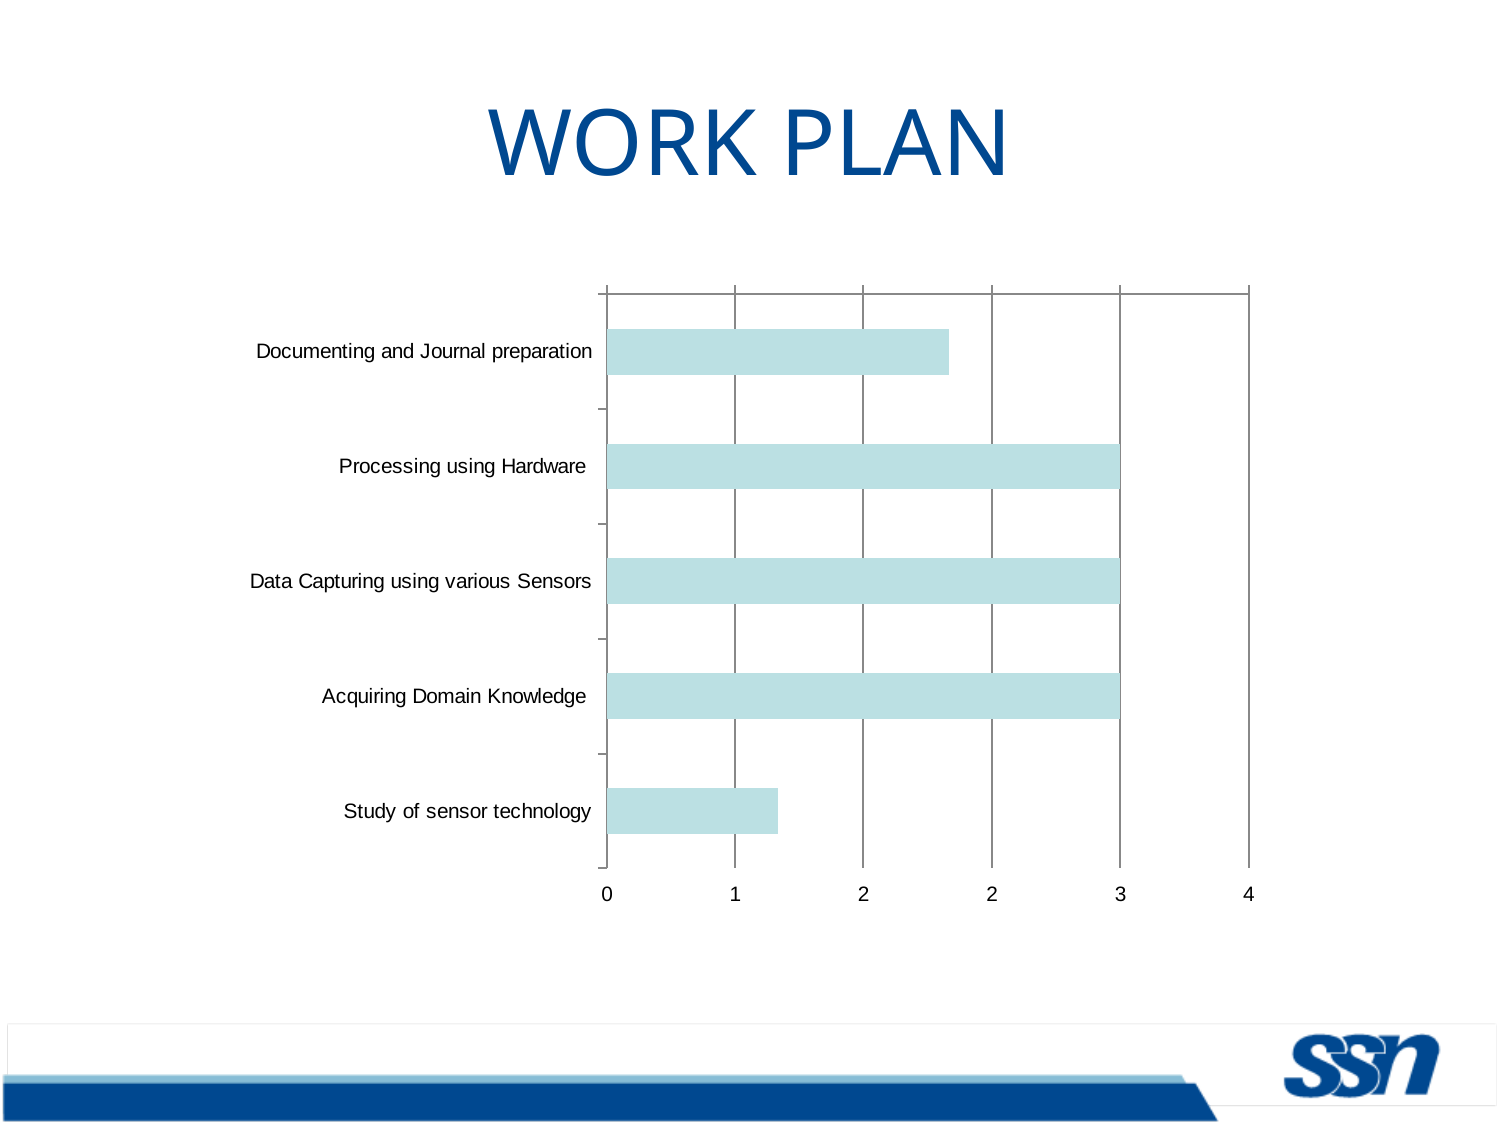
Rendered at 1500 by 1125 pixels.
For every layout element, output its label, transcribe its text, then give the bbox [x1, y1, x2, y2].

chart [221, 271, 1256, 913]
picture [0, 1021, 1500, 1125]
title WORK PLAN [74, 44, 1426, 234]
